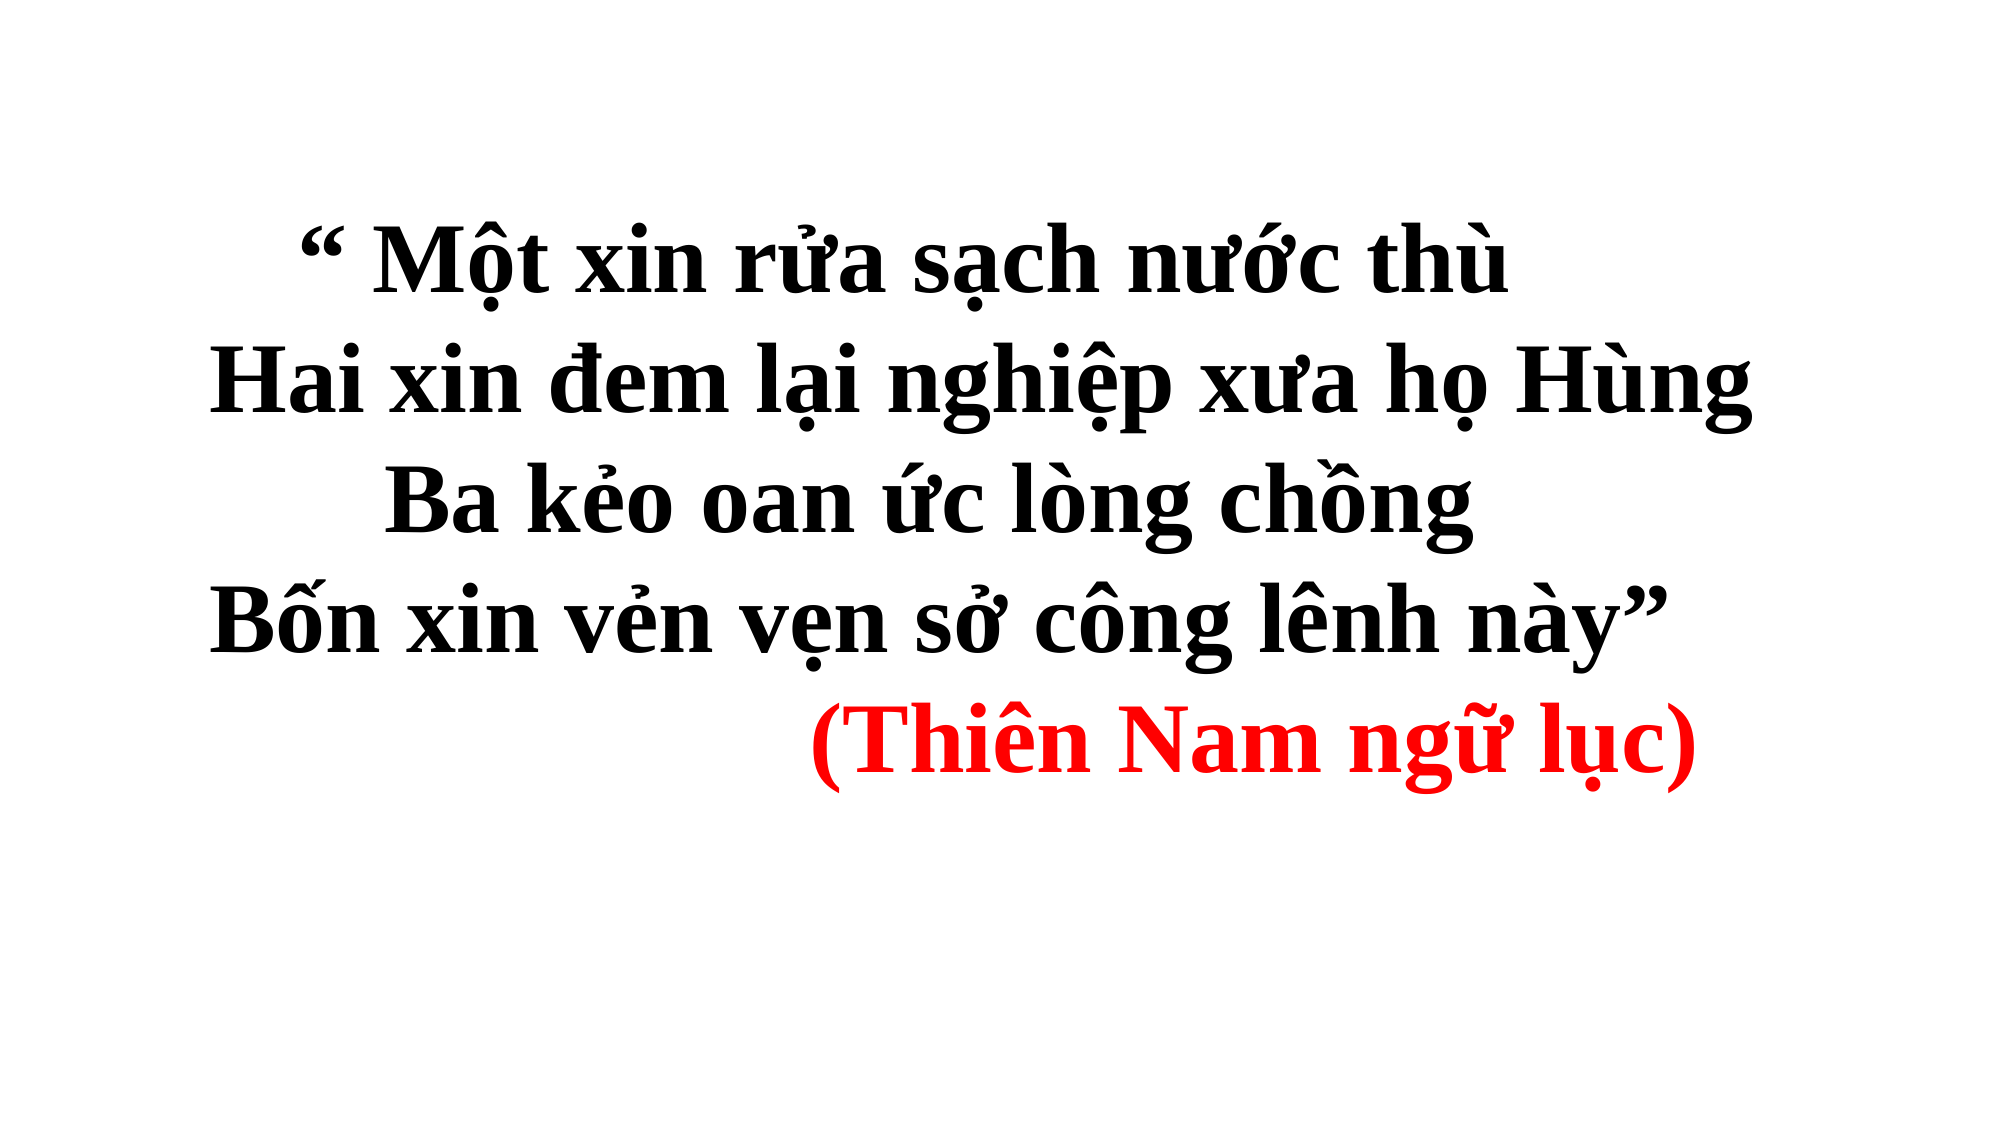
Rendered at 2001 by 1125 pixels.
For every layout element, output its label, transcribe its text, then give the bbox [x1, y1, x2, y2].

text_box “ Một xin rửa sạch nước thù Hai xin đem lại nghiệp xưa họ Hùng Ba kẻo oan ức lòng chồng Bốn xin vẻn vẹn sở công lênh này” (Thiên Nam ngữ lục) [144, 185, 2000, 801]
